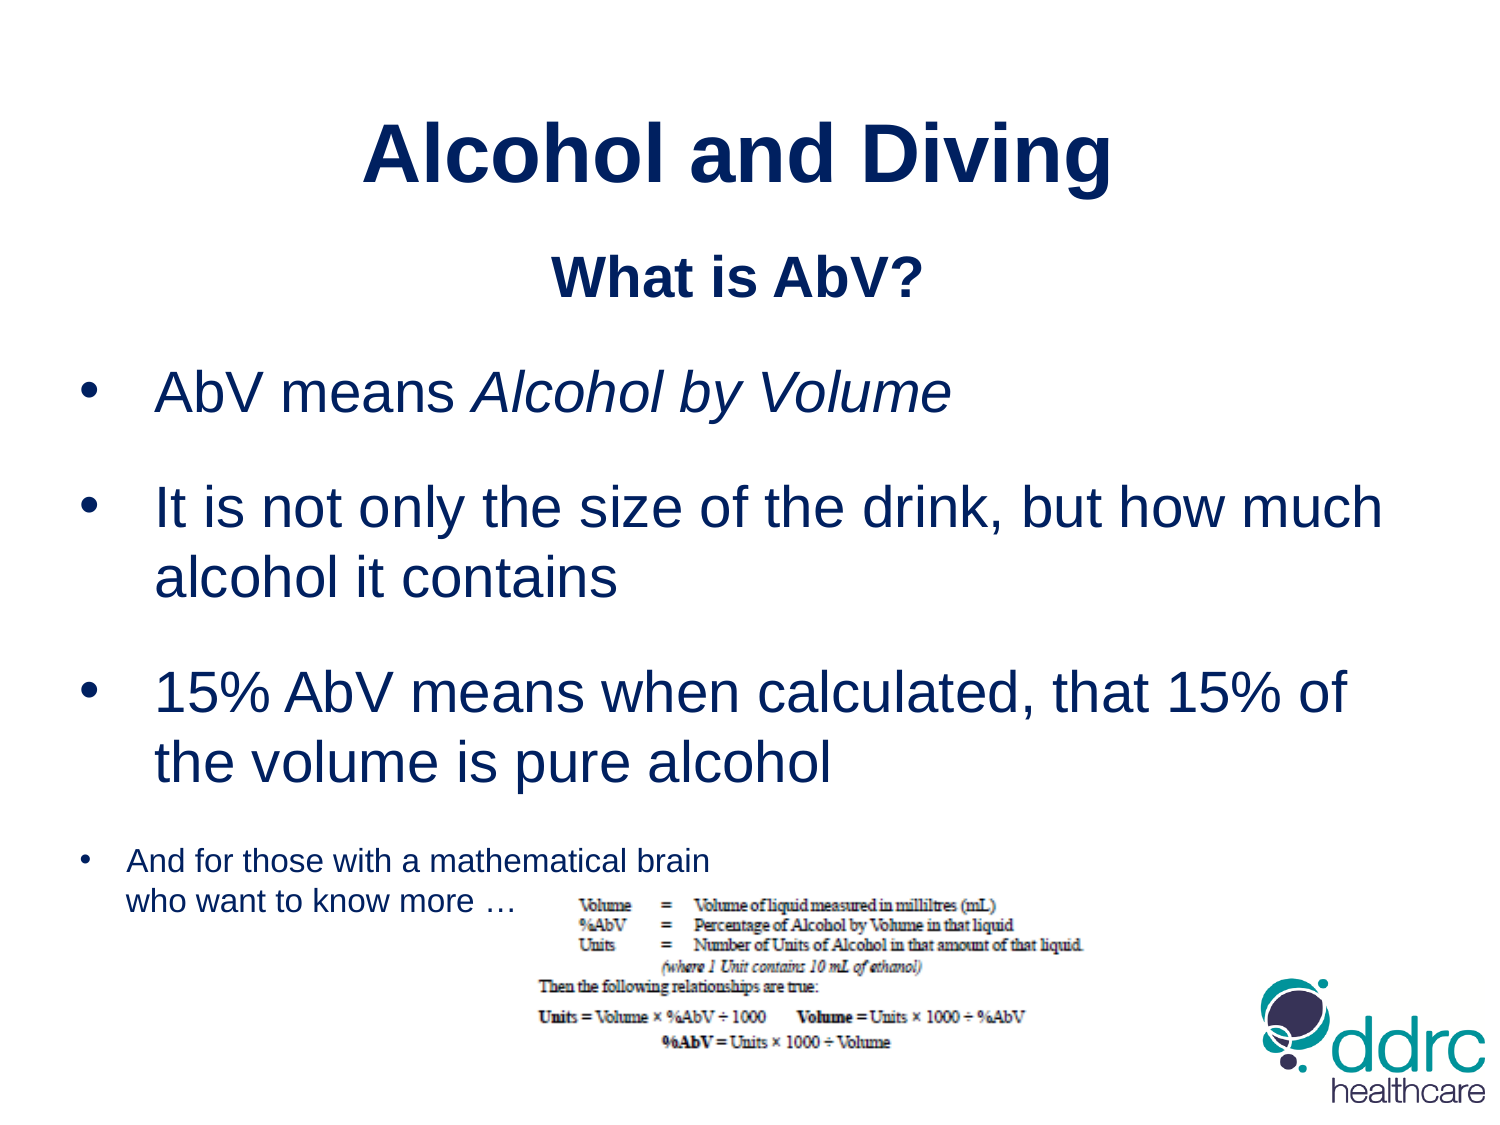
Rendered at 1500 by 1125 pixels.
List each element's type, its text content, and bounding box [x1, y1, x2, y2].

text_box What is AbV? AbV means Alcohol by Volume It is not only the size of the drink, but how much alcohol it contains 15% AbV means when calculated, that 15% of the volume is pure alcohol And for those with a mathematical brain who want to know more … [64, 231, 1412, 1007]
picture [525, 890, 1097, 1063]
picture [1257, 975, 1485, 1103]
text_box Alcohol and Diving [336, 92, 1140, 207]
